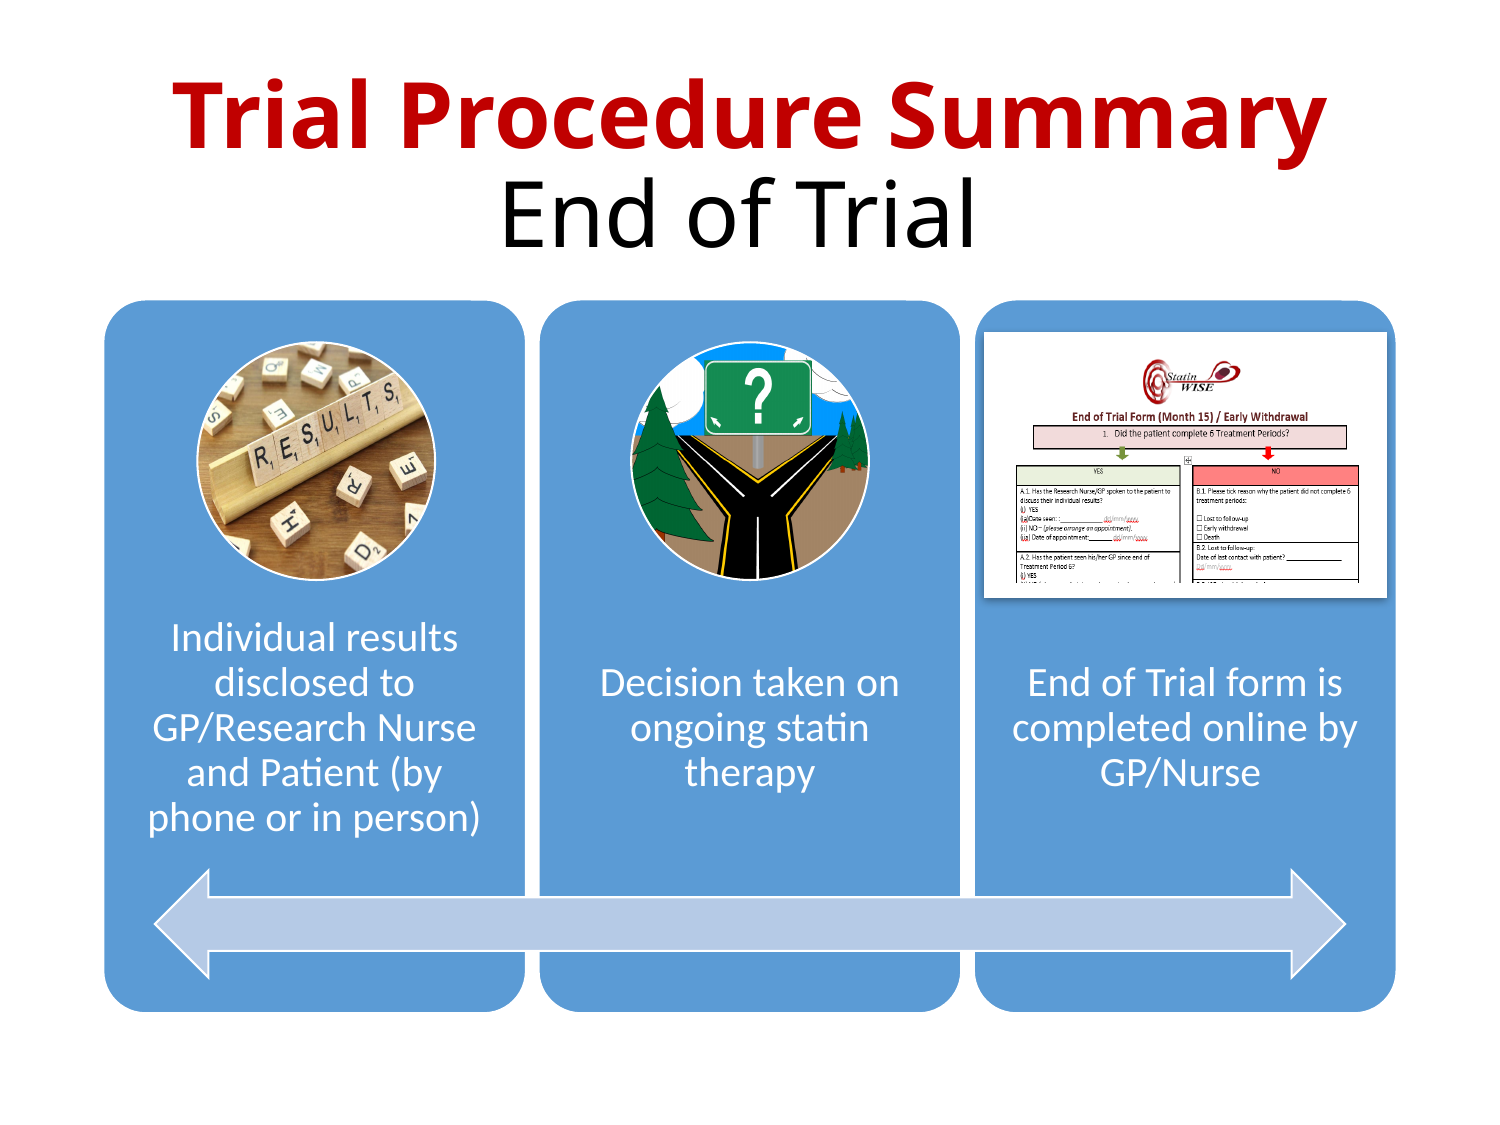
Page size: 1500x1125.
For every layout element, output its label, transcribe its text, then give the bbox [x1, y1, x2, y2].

picture [998, 346, 1373, 584]
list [103, 299, 1397, 1014]
title Trial Procedure Summary End of Trial [103, 59, 1397, 278]
